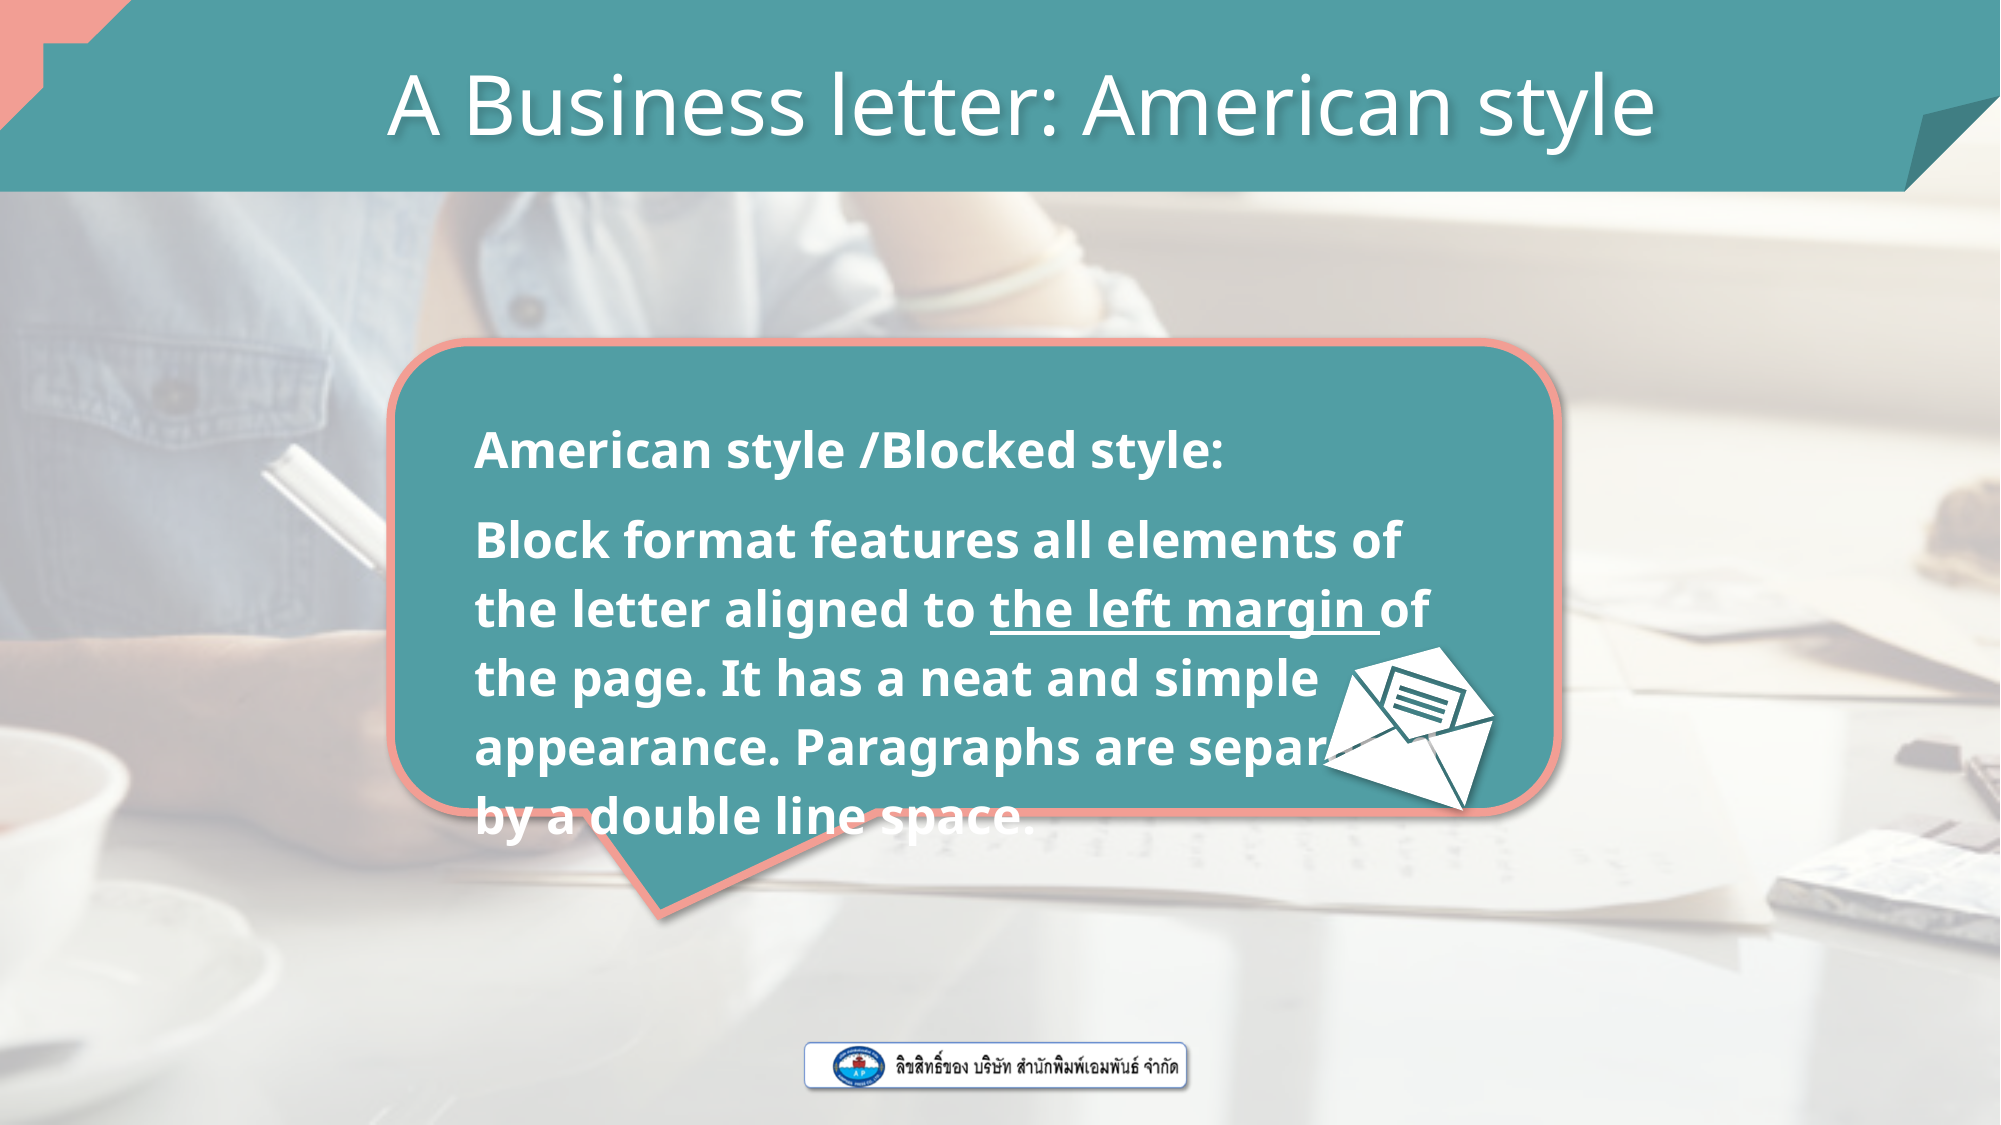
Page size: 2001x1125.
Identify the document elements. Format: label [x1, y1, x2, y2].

text_box [390, 342, 1558, 813]
picture [801, 1029, 1199, 1109]
text_box [0, 0, 2000, 192]
